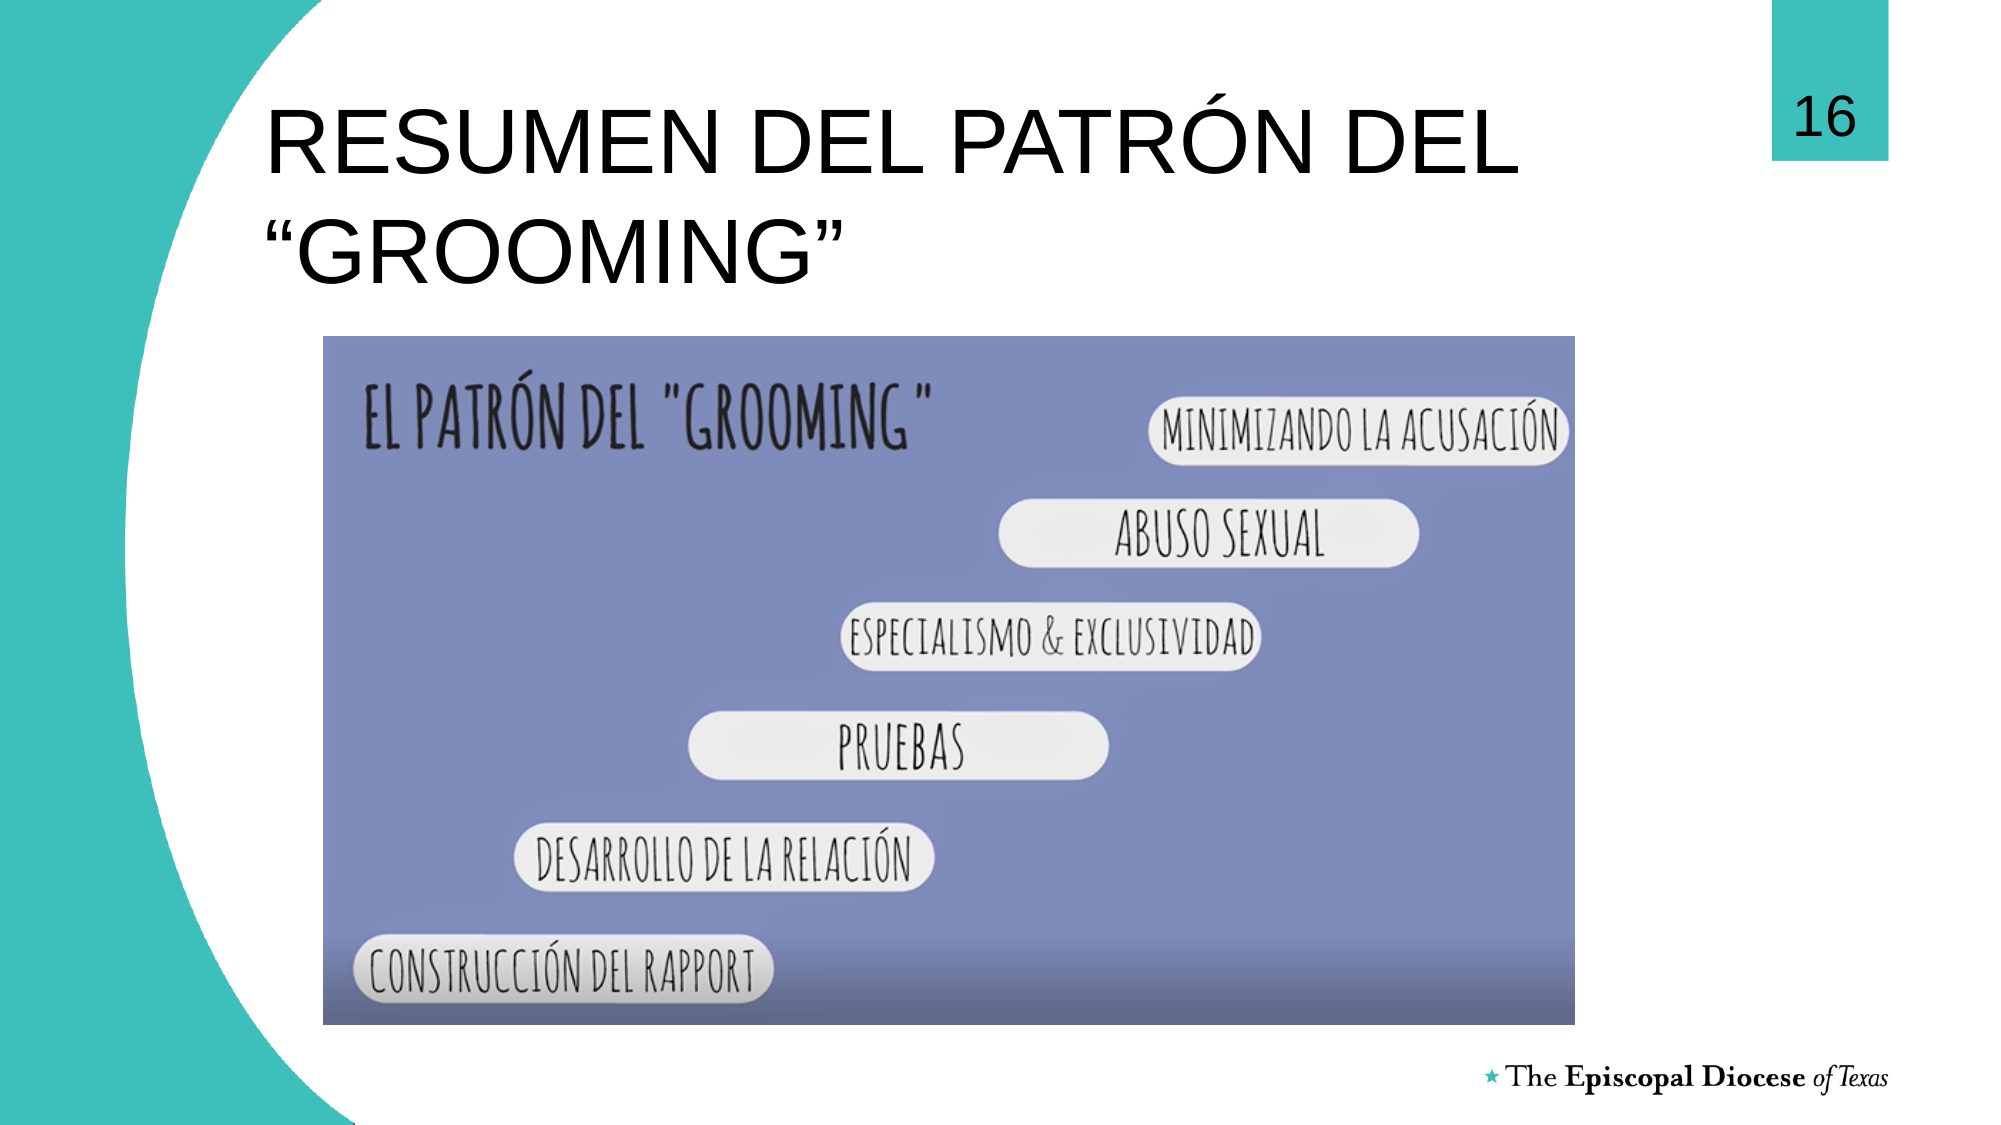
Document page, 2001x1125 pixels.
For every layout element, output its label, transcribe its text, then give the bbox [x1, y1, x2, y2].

slide_number 16 [1756, 29, 1894, 156]
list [323, 336, 1575, 1026]
title RESUMEN DEL PATRÓN DEL “GROOMING” [249, 74, 1649, 304]
picture [0, 0, 2001, 1125]
